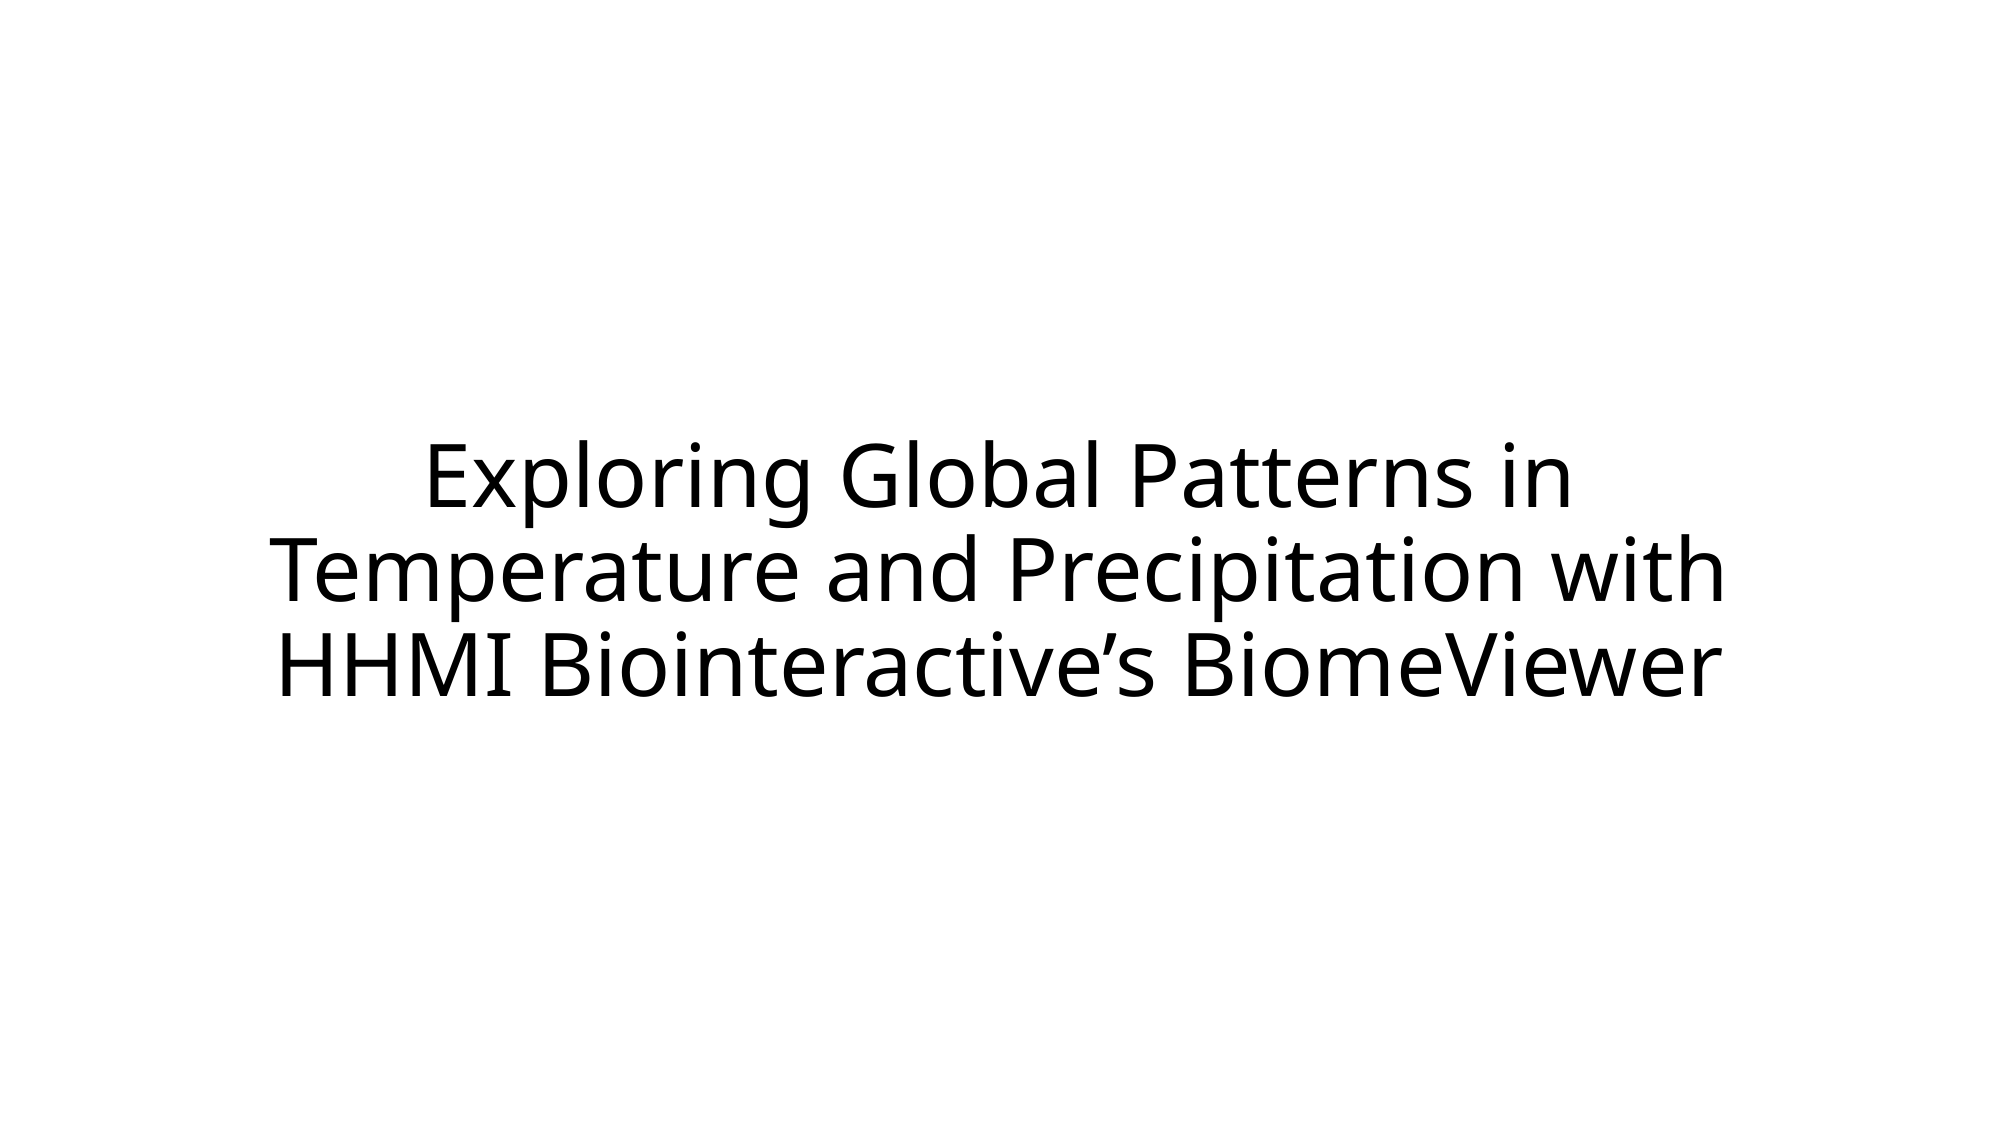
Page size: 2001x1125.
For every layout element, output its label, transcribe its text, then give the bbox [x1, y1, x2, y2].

title Exploring Global Patterns in Temperature and Precipitation with HHMI Biointeractive’s BiomeViewer [249, 331, 1750, 724]
